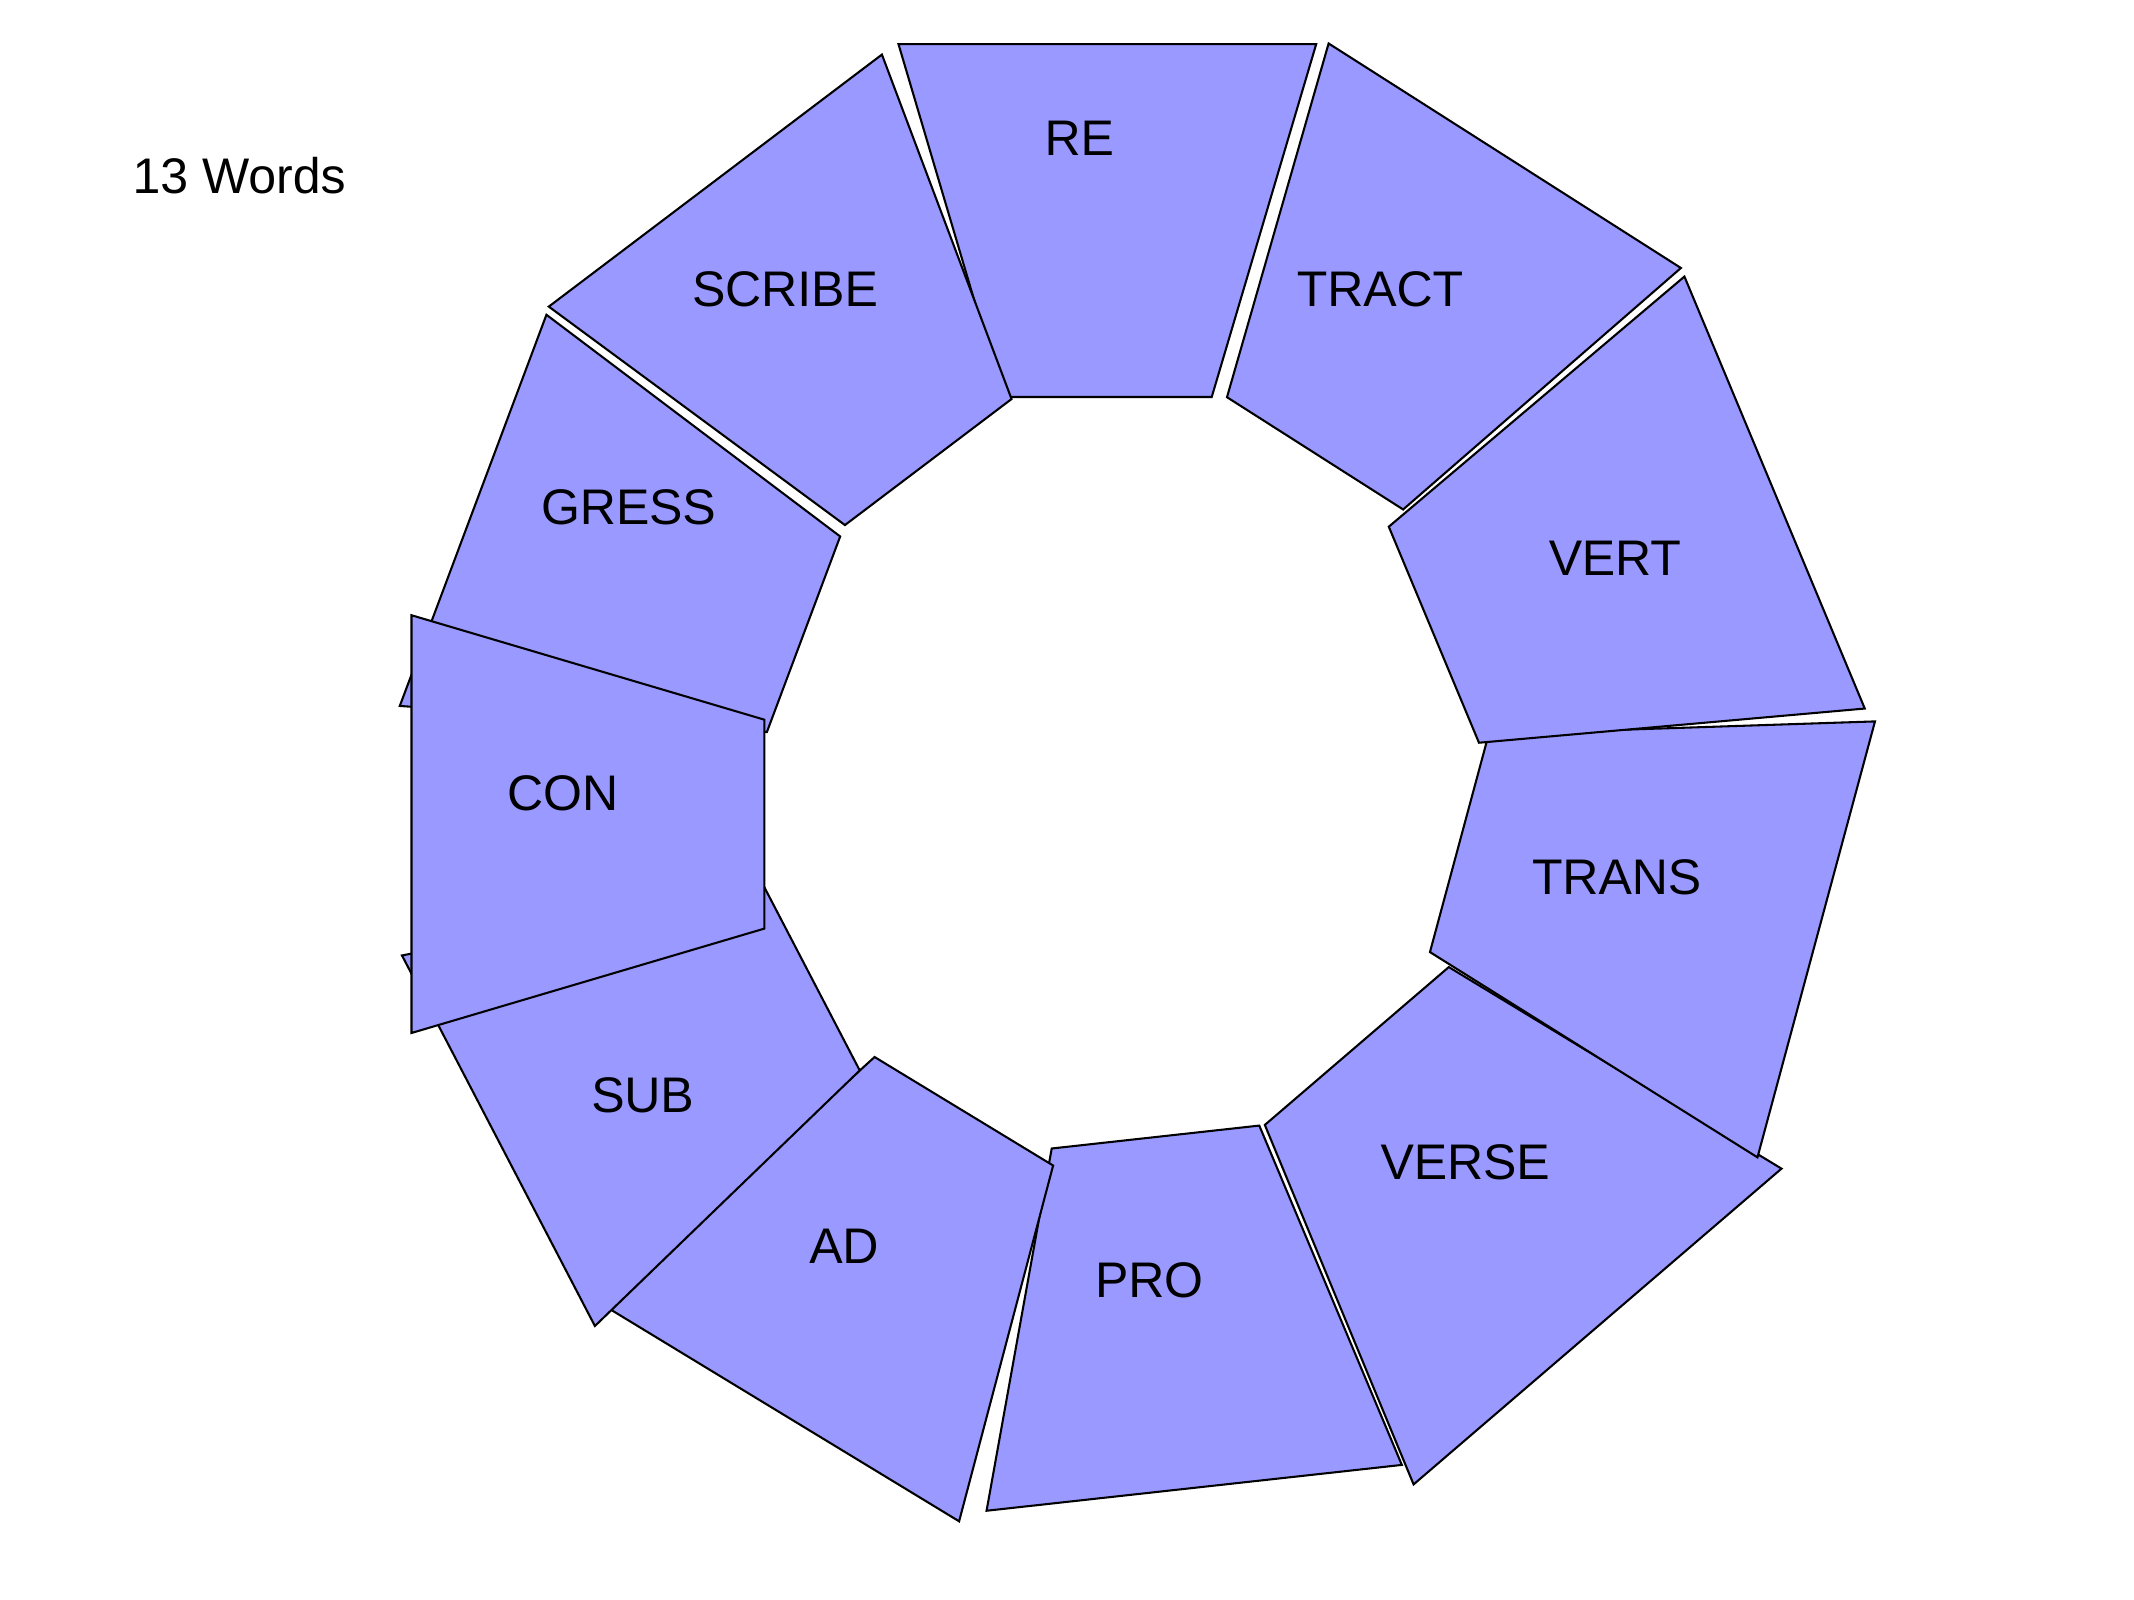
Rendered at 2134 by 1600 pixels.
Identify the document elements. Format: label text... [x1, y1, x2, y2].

text_box 13 Words [122, 132, 357, 214]
text_box [986, 1125, 1402, 1511]
text_box [898, 44, 1317, 397]
text_box RE [1033, 94, 1125, 176]
text_box VERSE [1369, 1119, 1561, 1201]
text_box [1226, 43, 1681, 510]
text_box [399, 676, 411, 707]
text_box SUB [580, 1051, 705, 1134]
text_box [1388, 276, 1865, 743]
text_box [612, 1057, 1054, 1522]
text_box CON [496, 749, 629, 831]
text_box [431, 314, 841, 733]
text_box GRESS [530, 463, 727, 546]
text_box [1429, 721, 1876, 1158]
text_box [411, 615, 765, 1033]
text_box VERT [1538, 514, 1692, 596]
text_box [1264, 967, 1782, 1485]
text_box PRO [1084, 1236, 1215, 1318]
text_box [438, 888, 860, 1327]
text_box SCRIBE [681, 245, 889, 327]
text_box TRACT [1286, 245, 1475, 327]
text_box [401, 953, 411, 973]
text_box AD [798, 1203, 890, 1285]
text_box [548, 54, 1012, 526]
text_box TRANS [1521, 833, 1713, 915]
